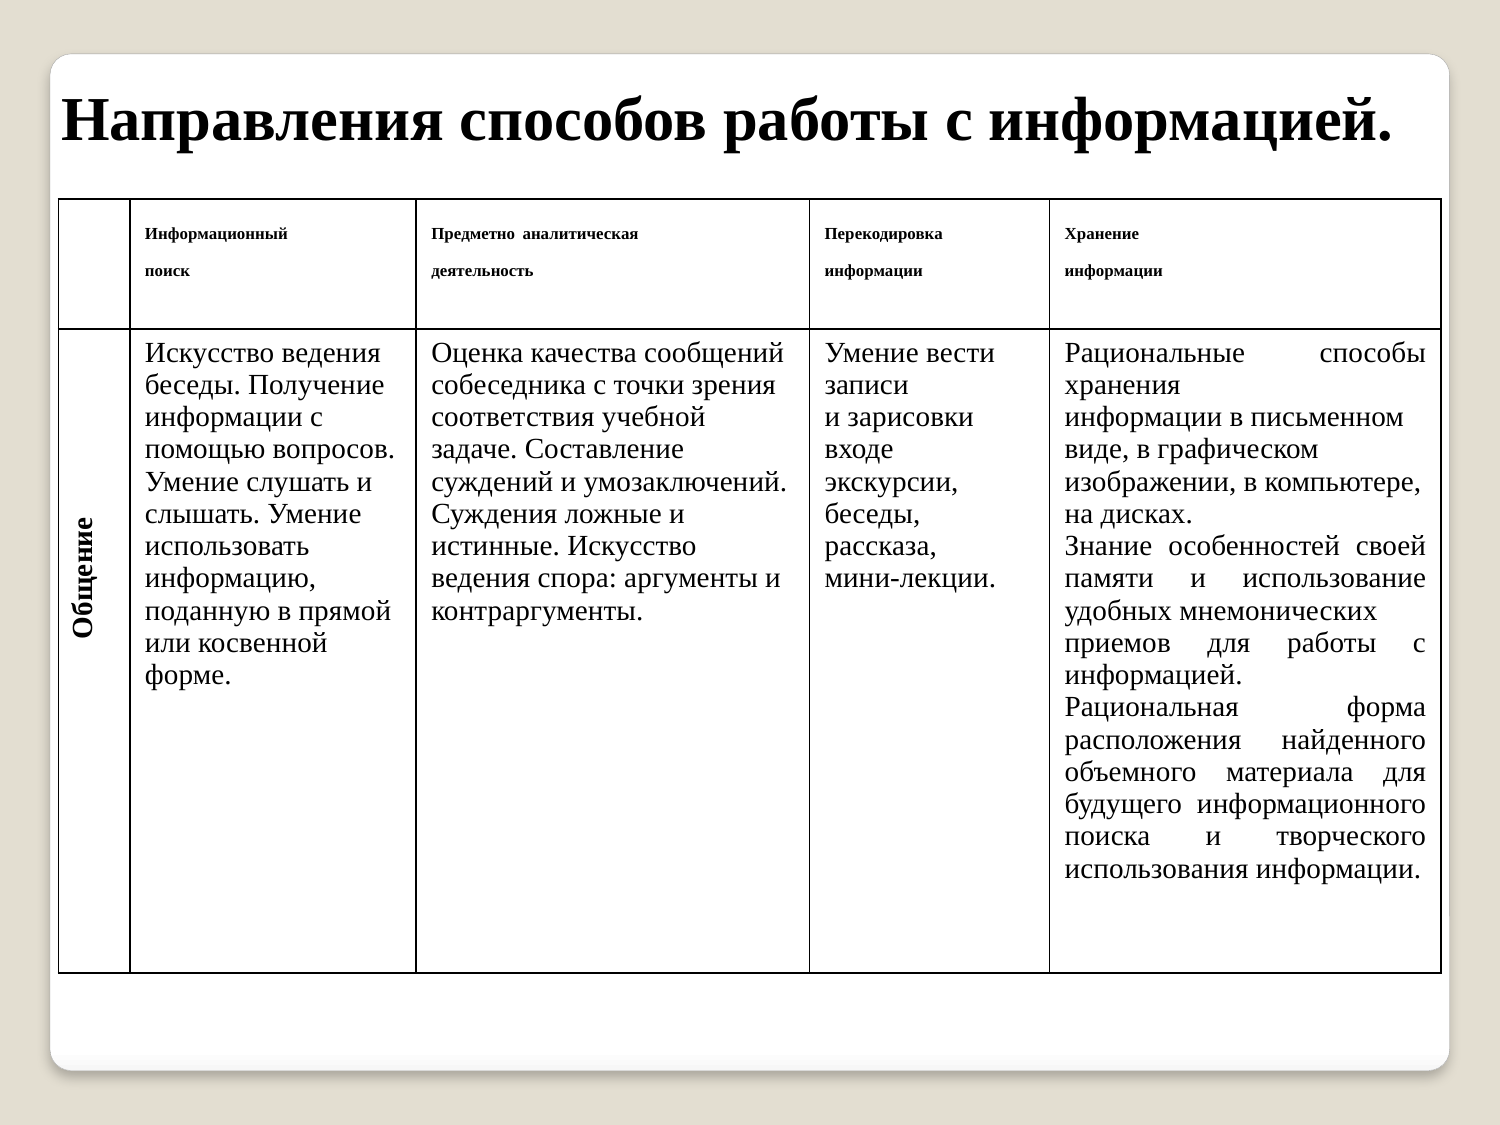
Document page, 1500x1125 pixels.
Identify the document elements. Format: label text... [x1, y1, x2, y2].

table_header Перекодировка информации [810, 200, 1049, 328]
table_cell Искусство ведения беседы. Получение информации с помощью вопросов. Умение слушать и слышать. Умение использовать информацию, поданную в прямой или косвенной форме. [131, 330, 415, 972]
text_box Направления способов работы с информацией. [46, 70, 1500, 160]
table_header Информационный поиск [131, 200, 415, 328]
table_cell Общение [59, 330, 129, 972]
table_header Хранение информации [1050, 200, 1440, 328]
table_cell Умение вести записи и зарисовки входе экскурсии, беседы, рассказа, мини-лекции. [810, 330, 1049, 972]
table_header Предметно аналитическая деятельность [417, 200, 809, 328]
table_cell Рациональные способы хранения информации в письменном виде, в графическом изображении, в компьютере, на дисках. Знание особенностей своей памяти и использование удобных мнемонических приемов для работы с информацией. Рациональная форма расположения найденного объемного материала для будущего информационного поиска и творческого использования информации. [1050, 330, 1440, 972]
table_cell Оценка качества сообщений собеседника с точки зрения соответствия учебной задаче. Составление суждений и умозаключений. Суждения ложные и истинные. Искусство ведения спора: аргументы и контраргументы. [417, 330, 809, 972]
table_header [59, 200, 129, 328]
